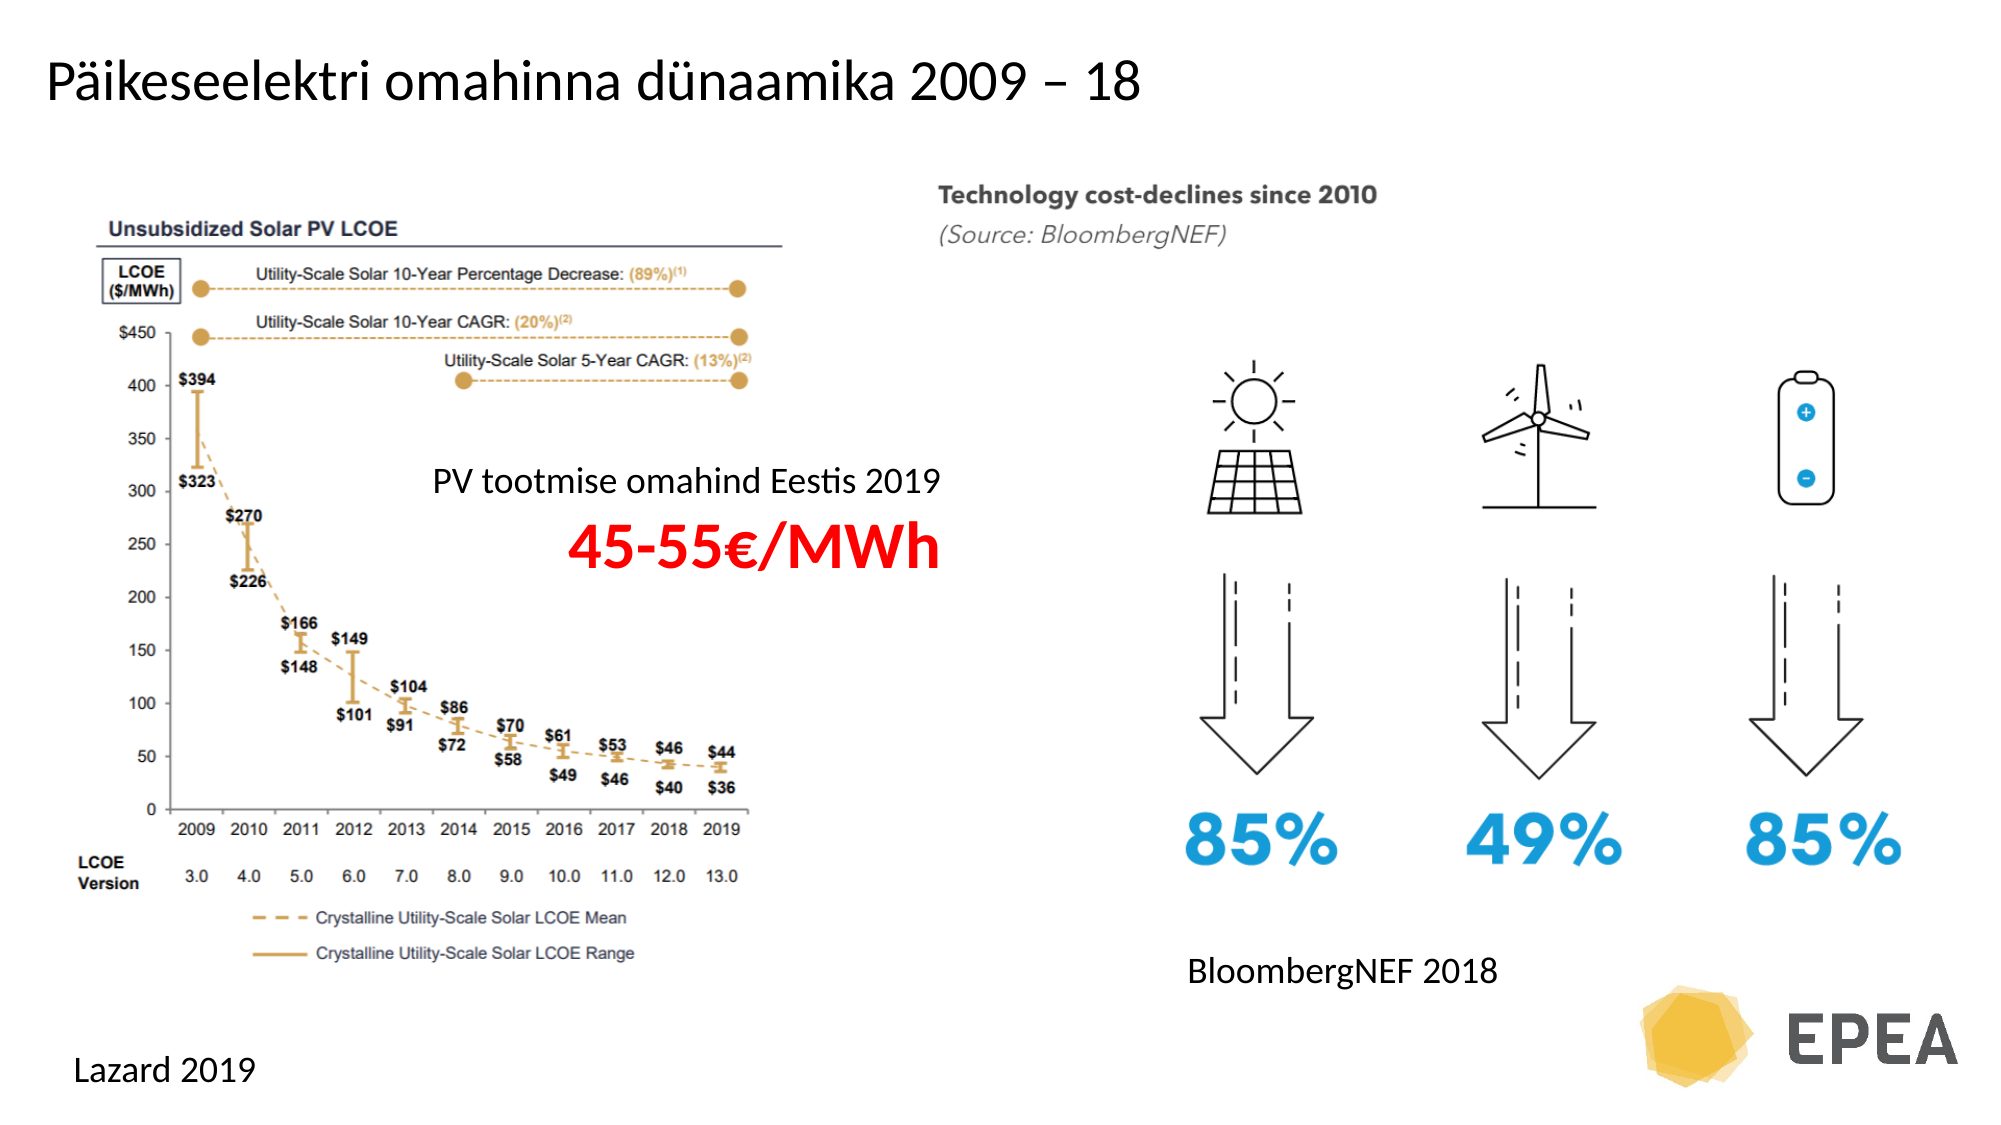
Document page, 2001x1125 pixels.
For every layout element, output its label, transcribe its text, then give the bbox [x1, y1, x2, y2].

text_box PV tootmise omahind Eestis 2019 45-55€/MWh [839, 449, 919, 589]
text_box Lazard 2019 [58, 1037, 272, 1098]
picture [1635, 978, 1964, 1094]
picture [919, 167, 1949, 943]
text_box BloombergNEF 2018 [1172, 943, 1514, 999]
text_box Päikeseelektri omahinna dünaamika 2009 – 18 [31, 34, 1754, 120]
picture [57, 199, 839, 980]
